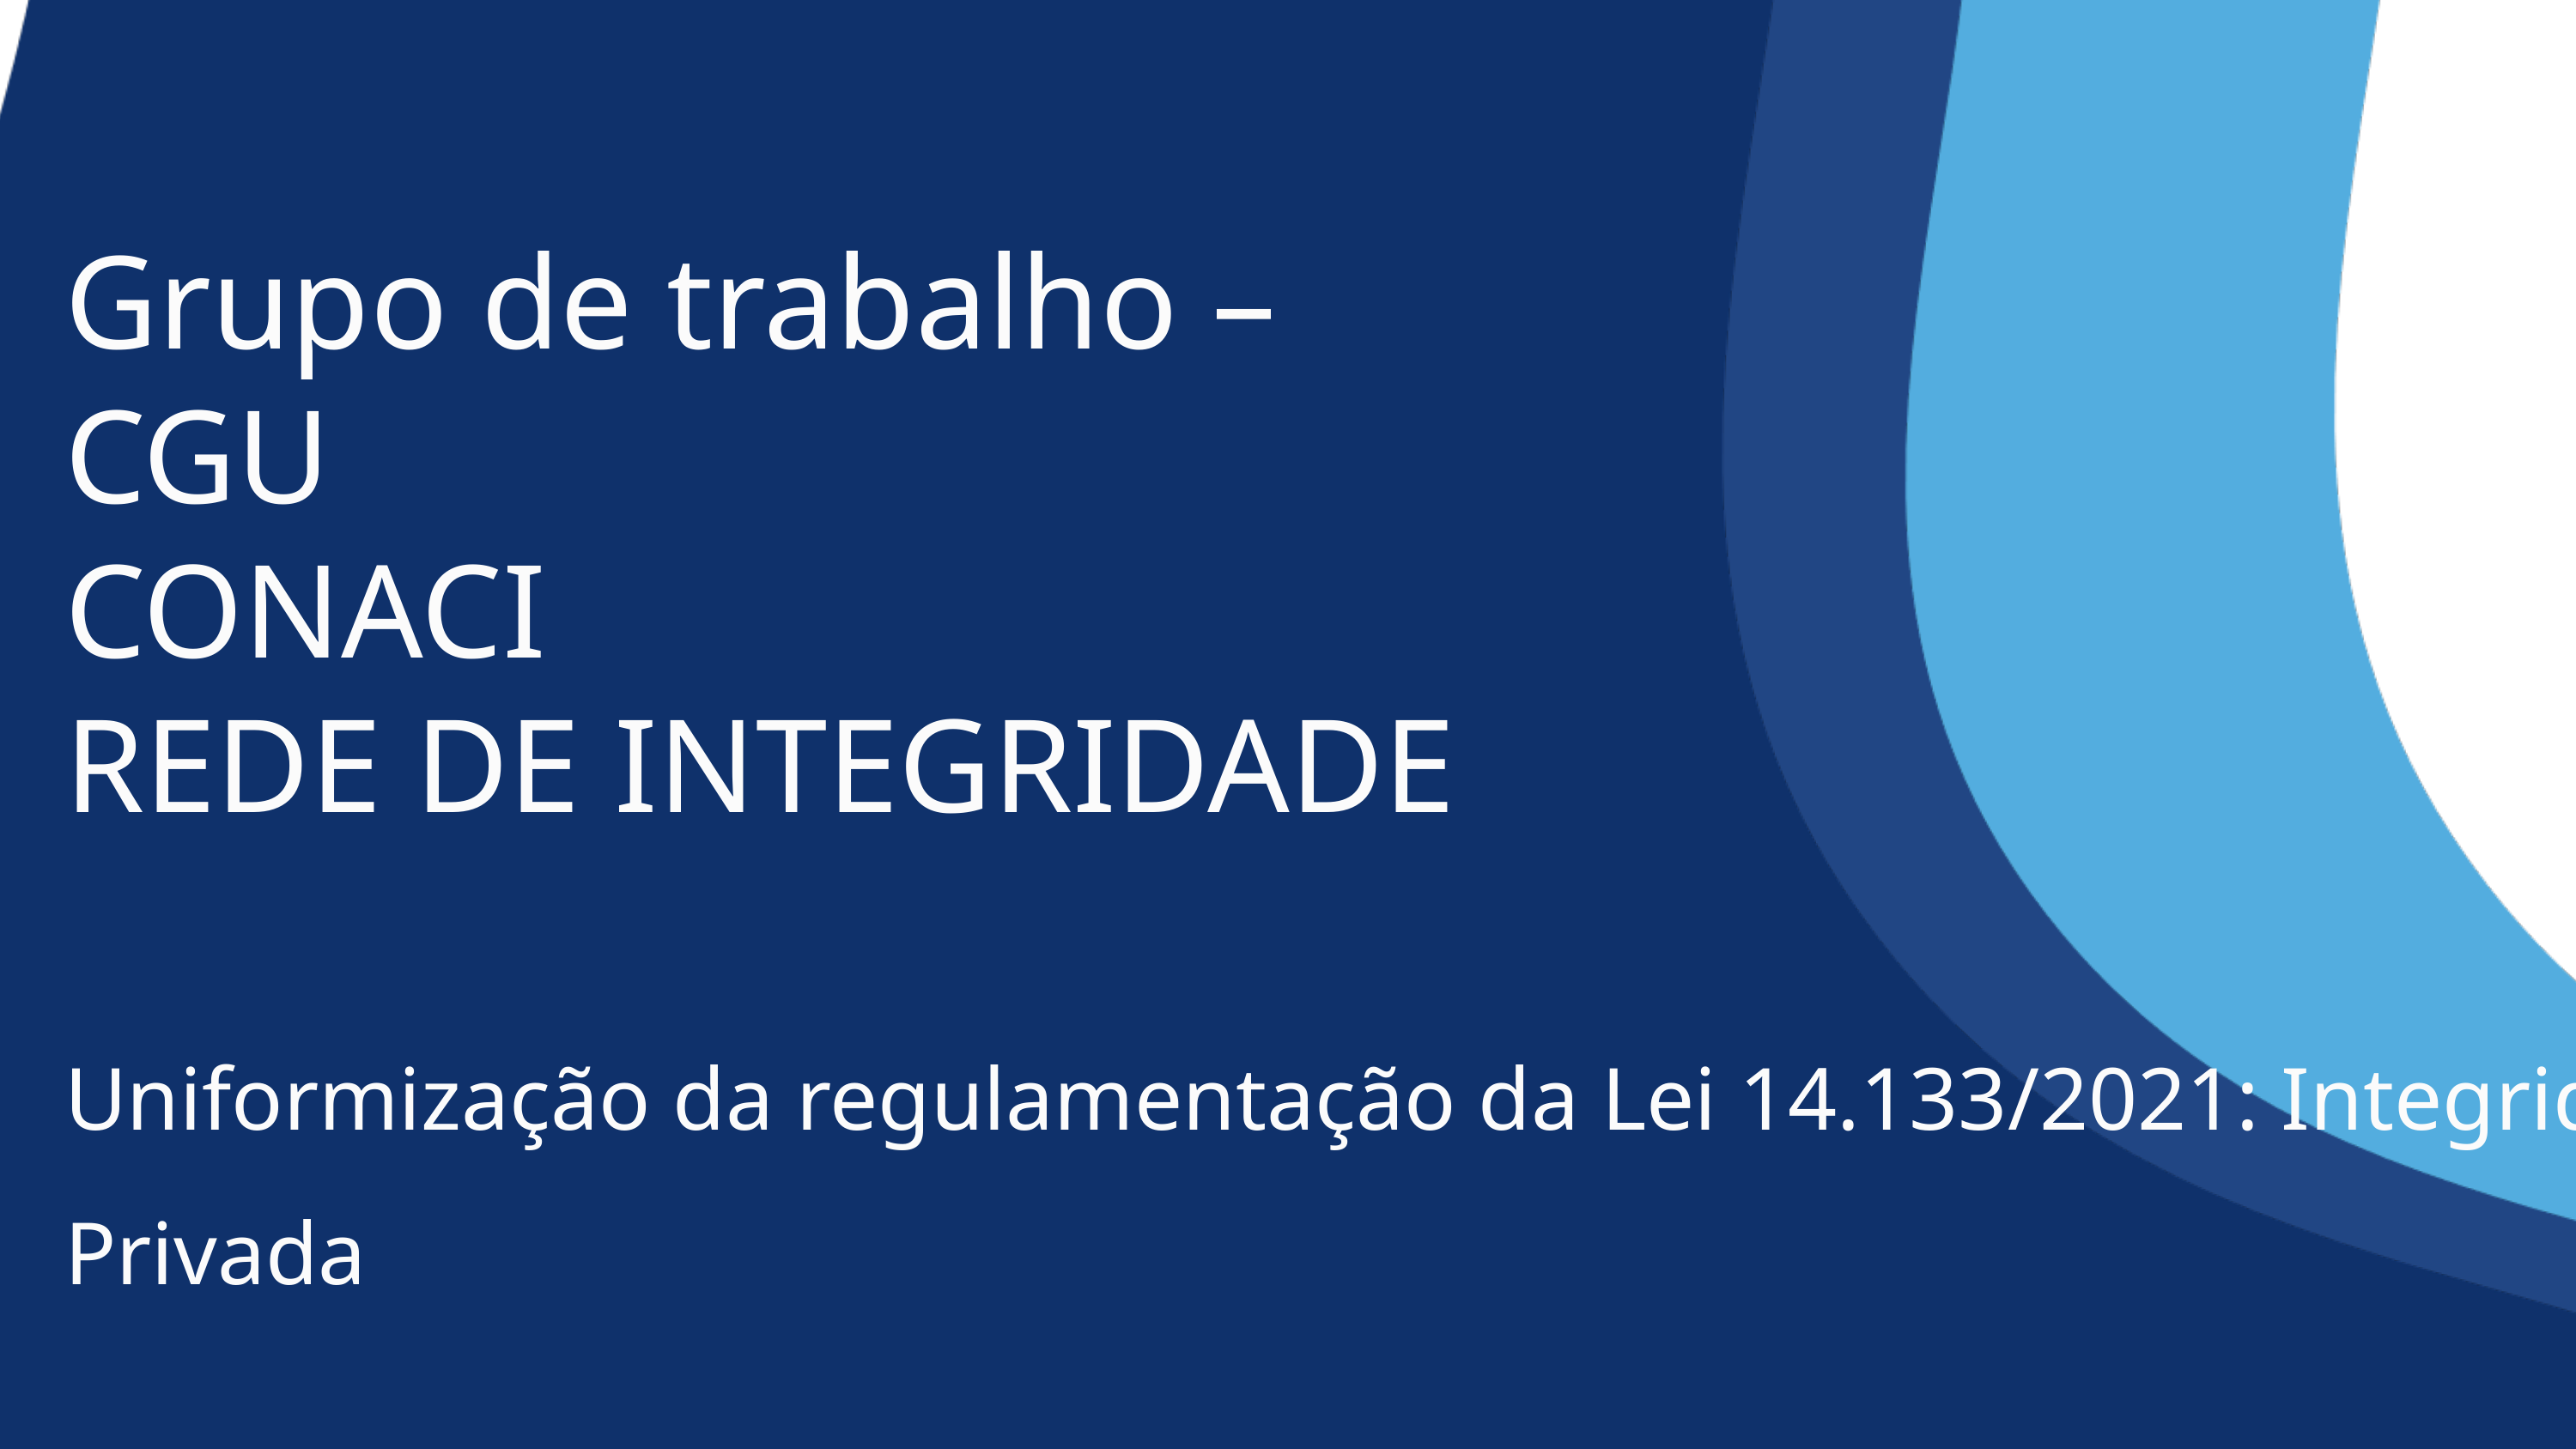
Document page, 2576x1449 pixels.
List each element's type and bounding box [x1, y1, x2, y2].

text_box [0, 0, 2576, 1449]
